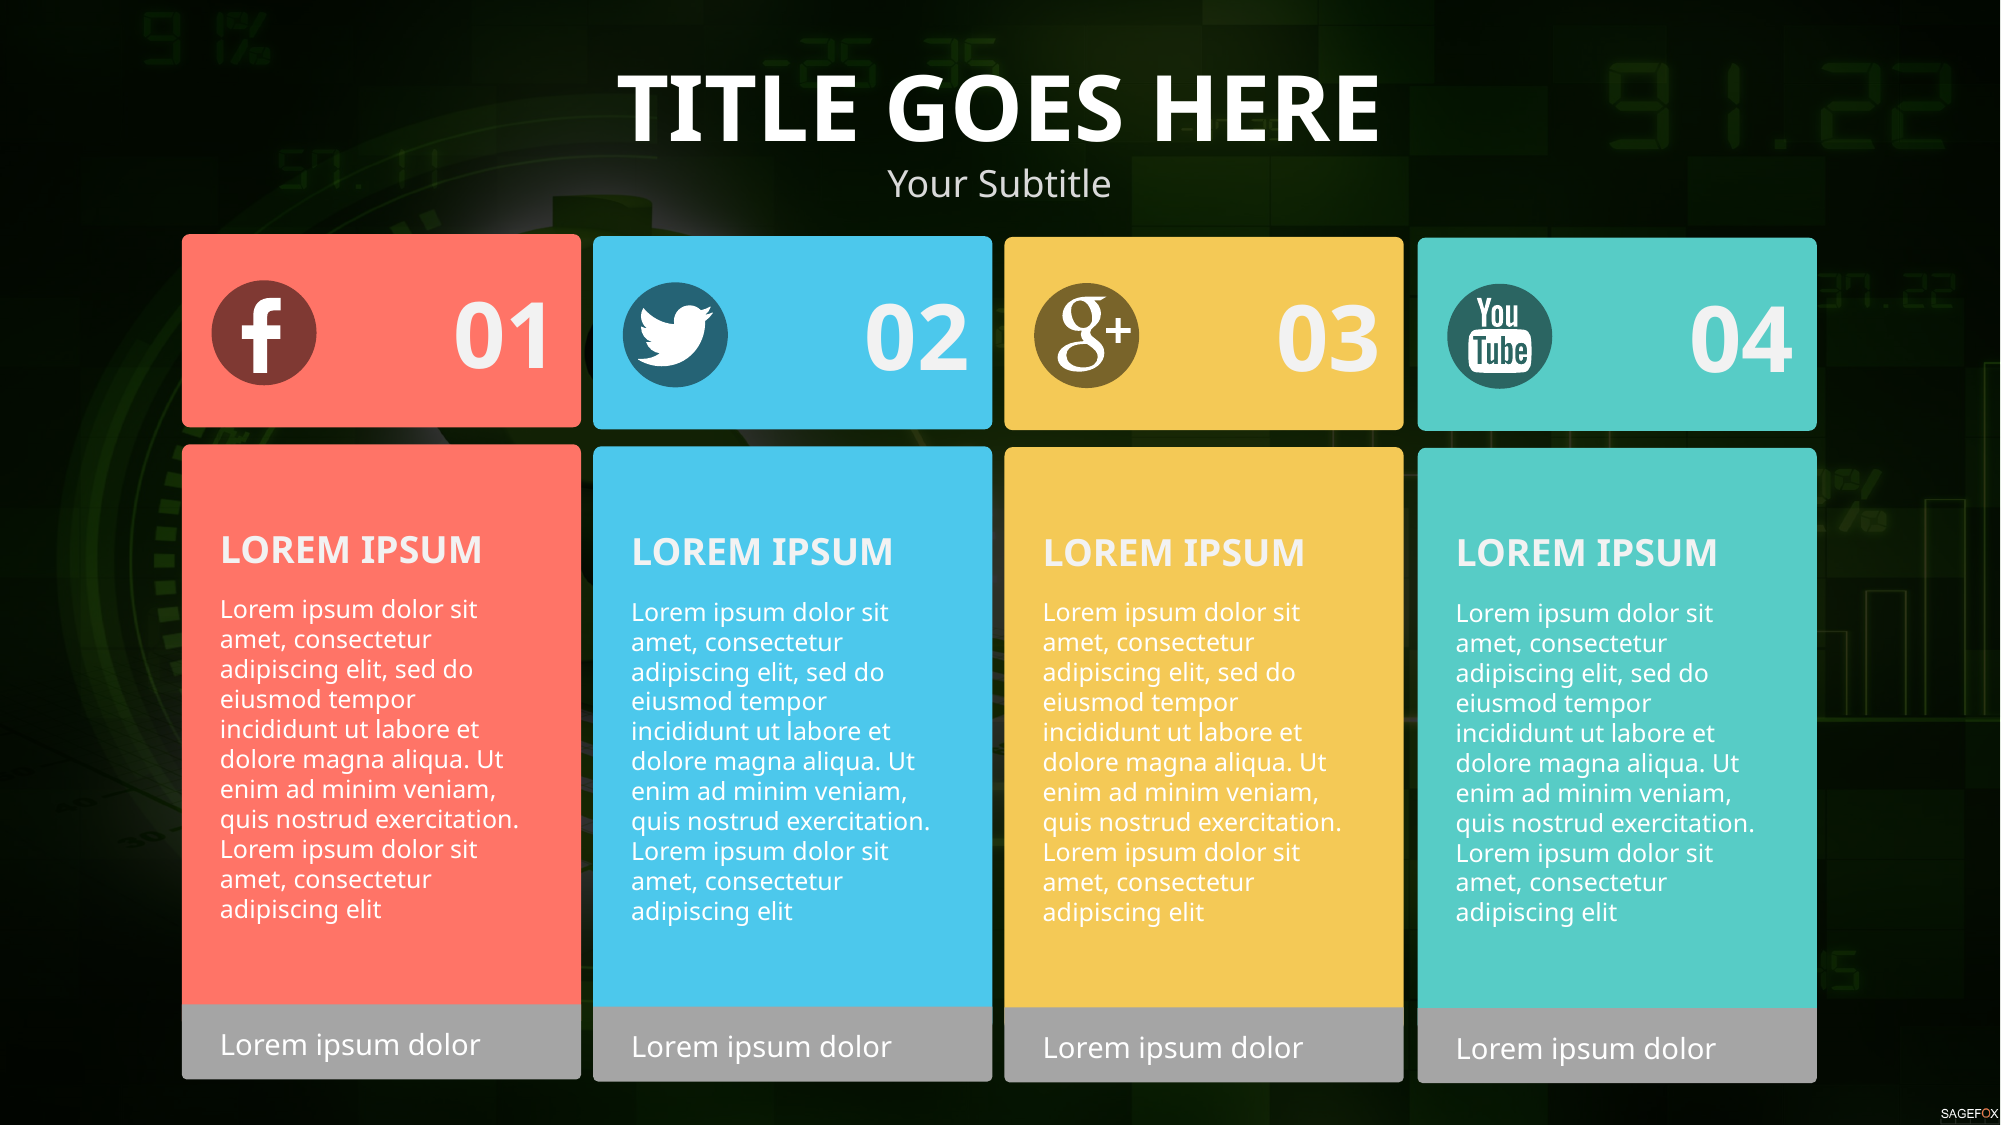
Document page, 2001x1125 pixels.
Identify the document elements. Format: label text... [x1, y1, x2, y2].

text_box 03 [1261, 272, 1397, 398]
text_box [241, 297, 281, 373]
text_box [1131, 305, 1141, 366]
text_box [1416, 446, 1818, 1006]
text_box LOREM IPSUM Lorem ipsum dolor sit amet, consectetur adipiscing elit, sed do eiusmod tempor incididunt ut labore et dolore magna aliqua. Ut enim ad minim veniam, quis nostrud exercitation. Lorem ipsum dolor sit amet, consectetur adipiscing elit [1440, 521, 1784, 935]
text_box LOREM IPSUM Lorem ipsum dolor sit amet, consectetur adipiscing elit, sed do eiusmod tempor incididunt ut labore et dolore magna aliqua. Ut enim ad minim veniam, quis nostrud exercitation. Lorem ipsum dolor sit amet, consectetur adipiscing elit [616, 520, 960, 933]
text_box 04 [1674, 273, 1810, 398]
text_box [1003, 446, 1405, 1006]
text_box Lorem ipsum dolor [616, 1021, 960, 1072]
text_box 02 [849, 271, 986, 397]
text_box [1003, 235, 1405, 432]
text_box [1057, 296, 1131, 372]
text_box [592, 235, 994, 431]
text_box Lorem ipsum dolor [205, 1019, 549, 1069]
text_box Lorem ipsum dolor [1027, 1022, 1371, 1072]
text_box [1446, 282, 1554, 390]
text_box [638, 305, 713, 367]
text_box TITLE GOES HERE Your Subtitle [548, 42, 1452, 212]
text_box [621, 281, 729, 389]
text_box LOREM IPSUM Lorem ipsum dolor sit amet, consectetur adipiscing elit, sed do eiusmod tempor incididunt ut labore et dolore magna aliqua. Ut enim ad minim veniam, quis nostrud exercitation. Lorem ipsum dolor sit amet, consectetur adipiscing elit [1027, 521, 1371, 934]
text_box [1416, 1006, 1818, 1085]
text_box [1468, 297, 1532, 373]
text_box [1003, 1006, 1405, 1084]
text_box [180, 443, 583, 1003]
text_box LOREM IPSUM Lorem ipsum dolor sit amet, consectetur adipiscing elit, sed do eiusmod tempor incididunt ut labore et dolore magna aliqua. Ut enim ad minim veniam, quis nostrud exercitation. Lorem ipsum dolor sit amet, consectetur adipiscing elit [205, 518, 549, 931]
text_box [180, 233, 583, 429]
text_box [1416, 236, 1818, 432]
text_box 01 [438, 269, 575, 395]
text_box [592, 1005, 994, 1083]
text_box [210, 279, 318, 387]
text_box [180, 1003, 583, 1081]
text_box Lorem ipsum dolor [1440, 1022, 1784, 1073]
text_box [592, 445, 994, 1005]
picture [0, 0, 2001, 1125]
text_box [1033, 282, 1126, 390]
